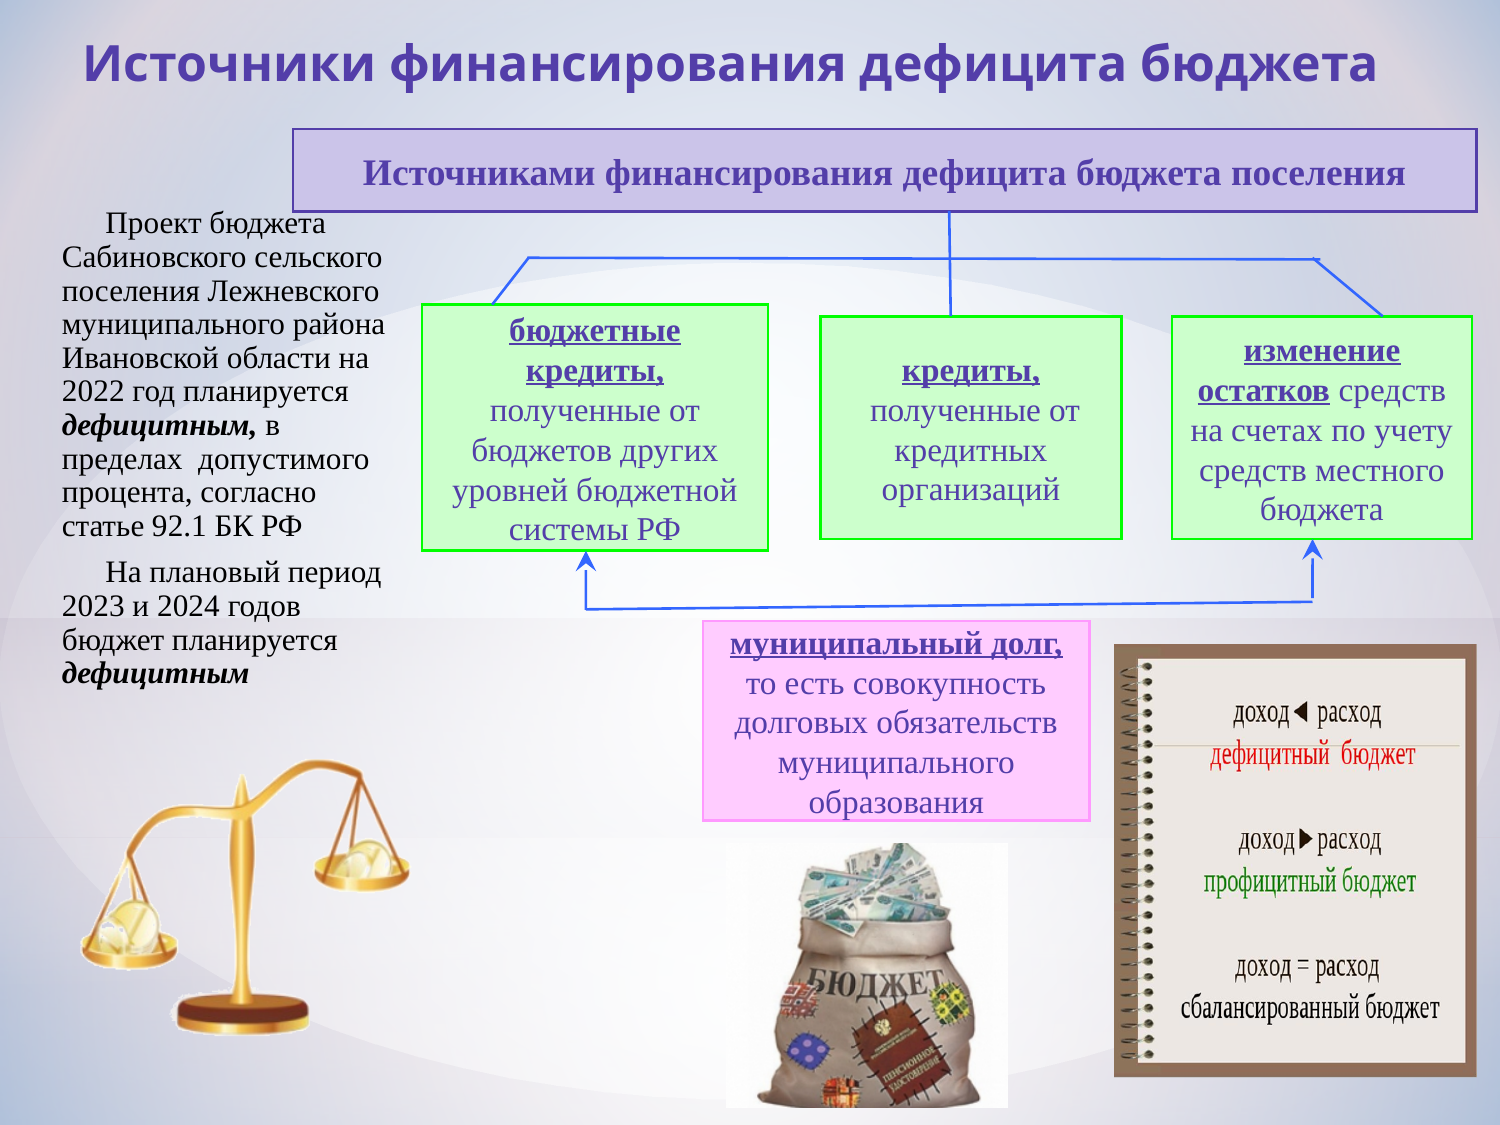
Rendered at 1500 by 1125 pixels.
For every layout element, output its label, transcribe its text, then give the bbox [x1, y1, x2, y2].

text_box муниципальный долг, то есть совокупность долговых обязательств муниципального образования [703, 621, 1090, 821]
list Проект бюджета Сабиновского сельского поселения Лежневского муниципального района Ивановской области на 2022 год планируется дефицитным, в пределах допустимого процента, согласно статье 92.1 БК РФ На плановый период 2023 и 2024 годов бюджет планируется дефицитным [46, 199, 422, 704]
picture [1112, 644, 1477, 1079]
text_box Источниками финансирования дефицита бюджета поселения [292, 128, 1477, 212]
text_box кредиты, полученные от кредитных организаций [820, 316, 1122, 539]
text_box [1302, 539, 1323, 560]
picture [726, 843, 1009, 1108]
title Источники финансирования дефицита бюджета [23, 24, 1395, 106]
picture [58, 714, 434, 1091]
text_box [575, 550, 597, 572]
text_box изменение остатков средств на счетах по учету средств местного бюджета [1171, 316, 1473, 539]
text_box бюджетные кредиты, полученные от бюджетов других уровней бюджетной системы РФ [421, 304, 769, 551]
